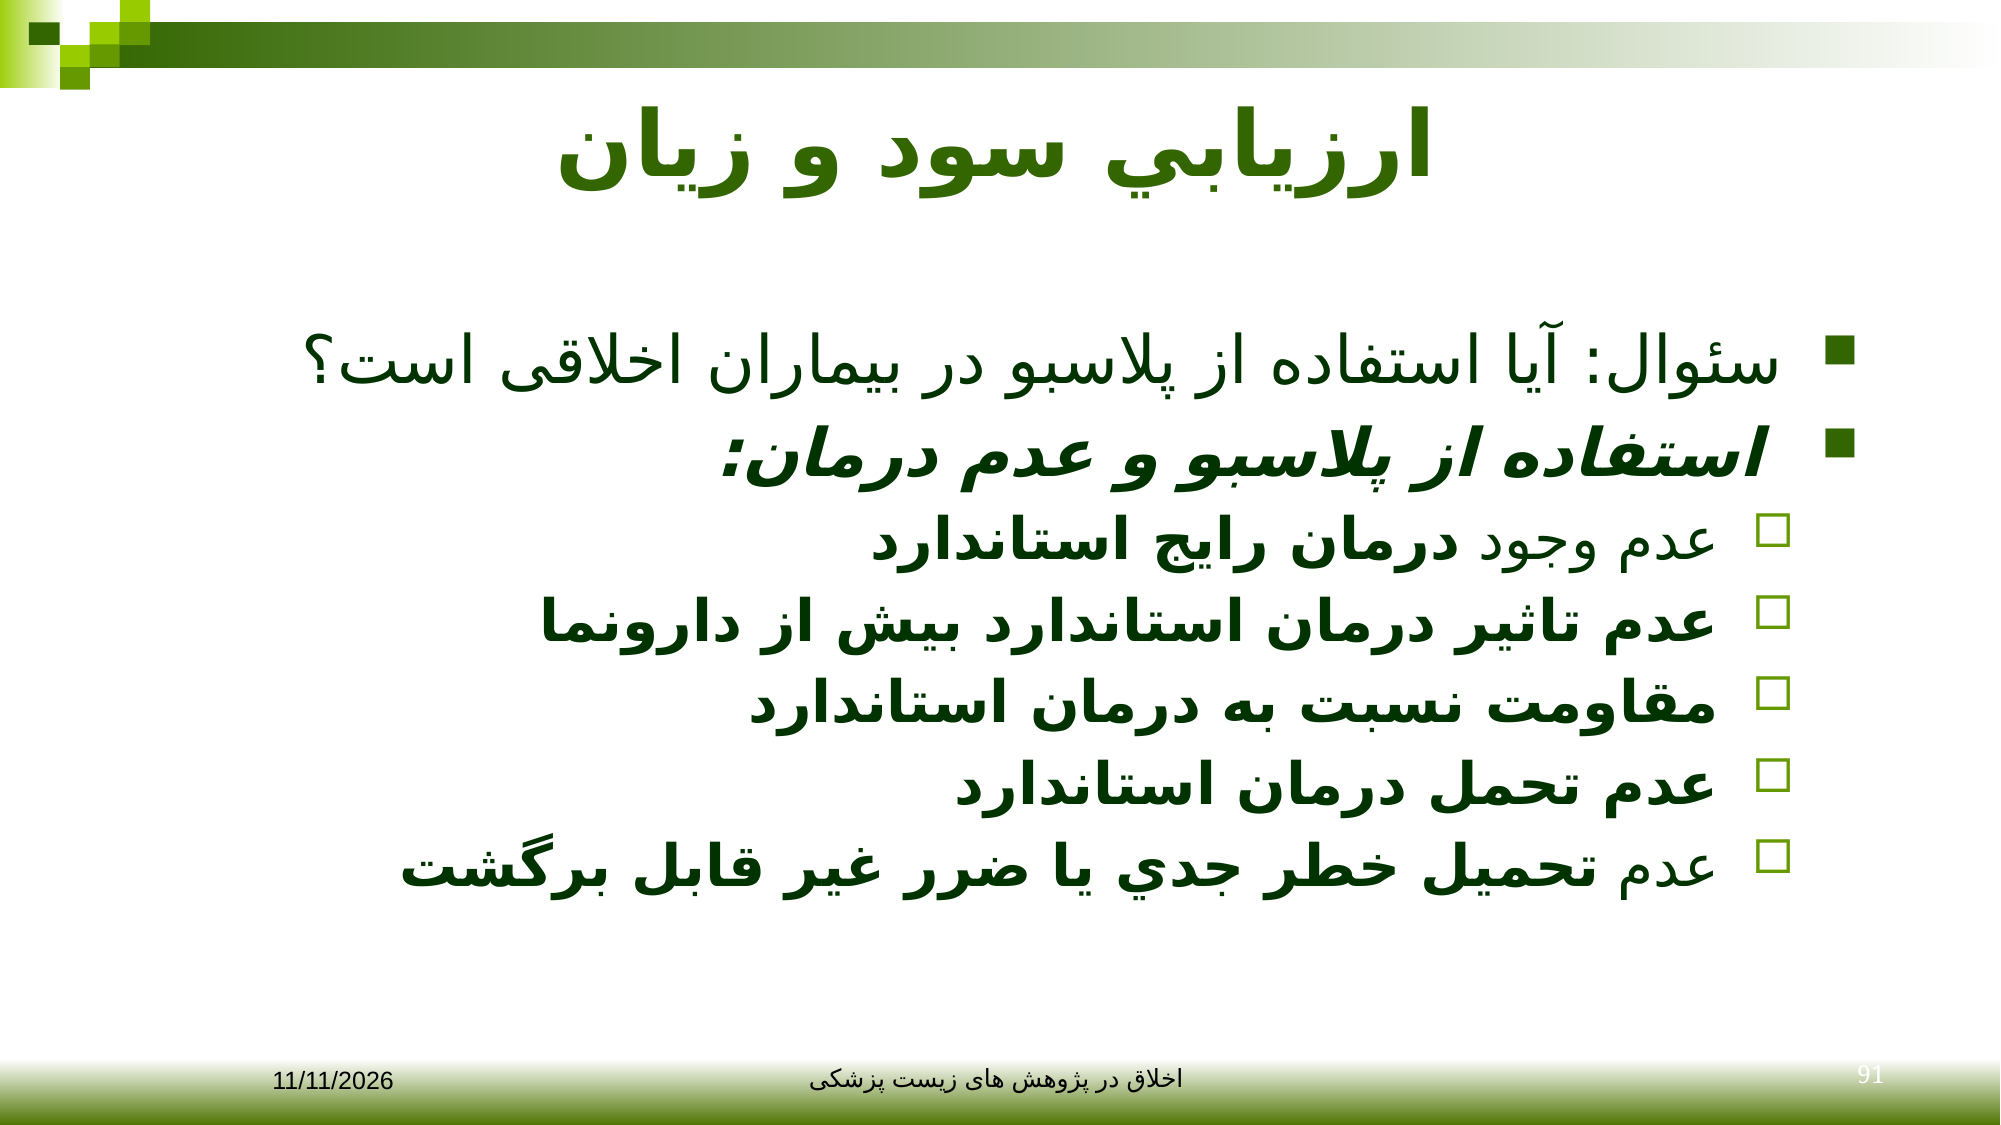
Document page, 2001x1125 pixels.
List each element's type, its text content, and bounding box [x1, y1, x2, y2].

slide_number 91 [1433, 1025, 1900, 1100]
title ارزيابي سود و زيان [361, 52, 1712, 228]
list سئوال: آیا استفاده از پلاسبو در بیماران اخلاقی است؟ استفاده از پلاسبو و عدم درمان: عدم وجود درمان رايج استاندارد عدم تاثیر درمان استاندارد بیش از دارونما مقاومت نسبت به درمان استاندارد عدم تحمل درمان استاندارد عدم تحمیل خطر جدي يا ضرر غير قابل برگشت [187, 308, 1886, 1059]
footer اخلاق در پژوهش های زیست پزشکی [683, 1025, 1317, 1100]
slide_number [99, 1024, 567, 1103]
